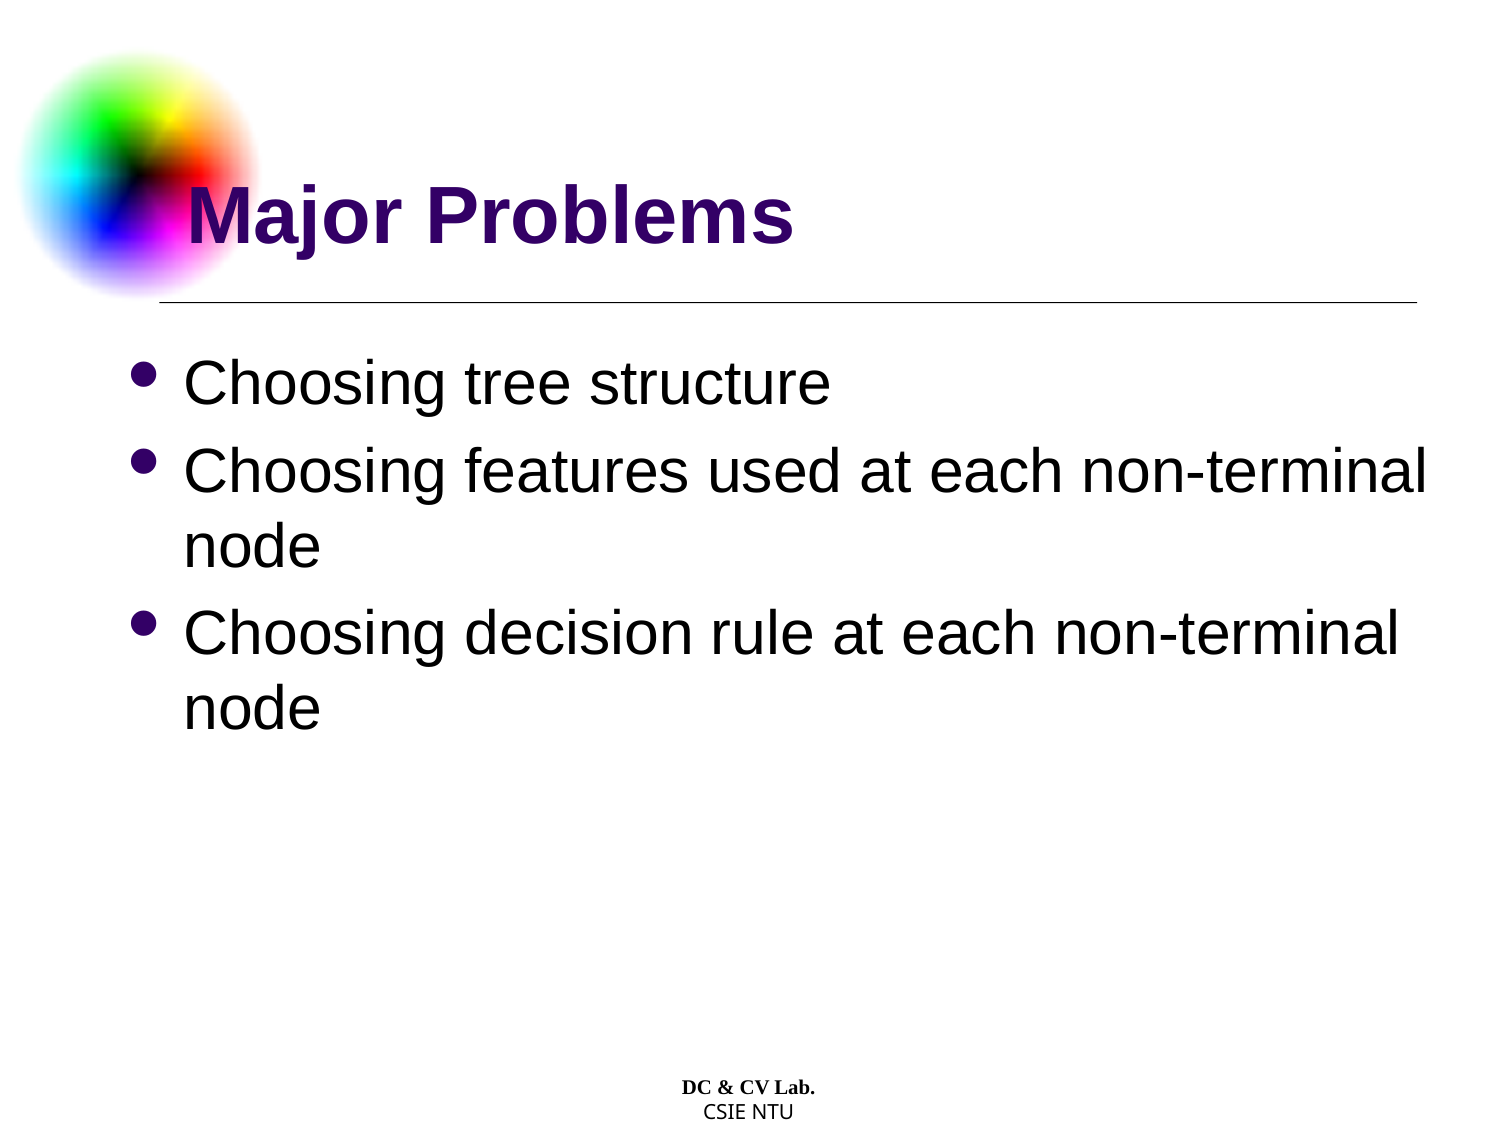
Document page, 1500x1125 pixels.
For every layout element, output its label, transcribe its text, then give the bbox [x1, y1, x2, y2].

list Choosing tree structure Choosing features used at each non-terminal node Choosing decision rule at each non-terminal node [111, 334, 1463, 1059]
title Major Problems [170, 54, 1500, 268]
footer DC & CV Lab. CSIE NTU [511, 1066, 987, 1125]
picture [0, 42, 272, 318]
